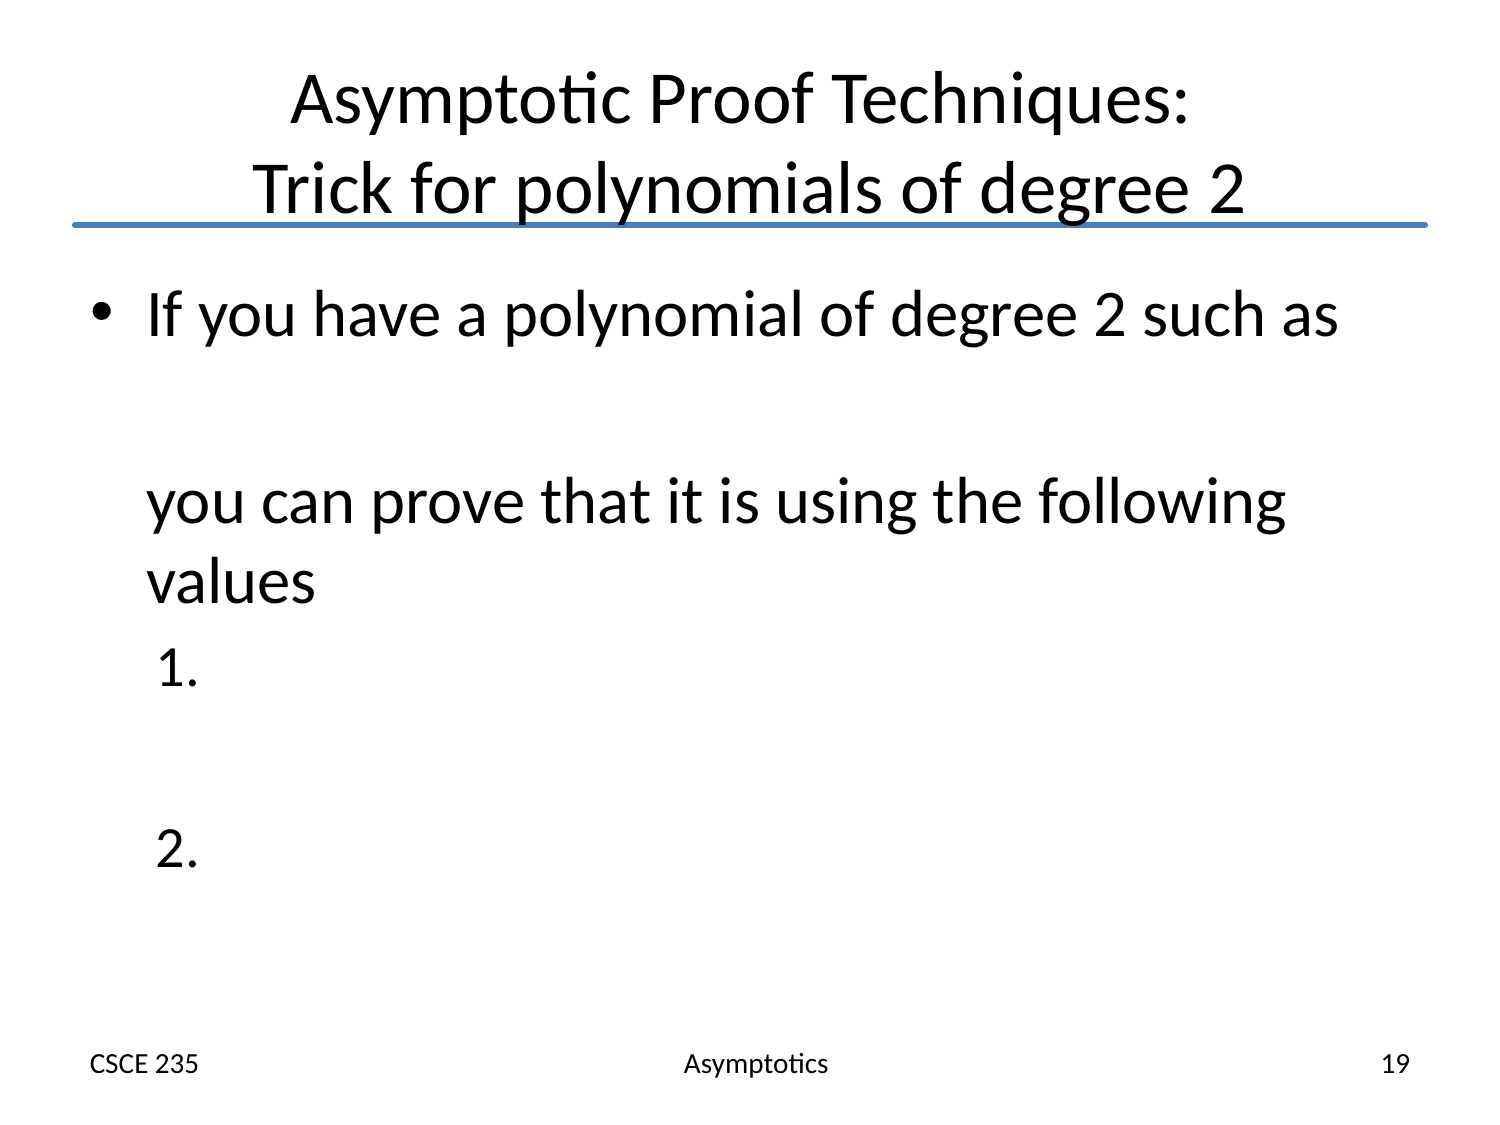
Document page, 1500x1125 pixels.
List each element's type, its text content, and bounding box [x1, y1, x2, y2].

title Asymptotic Proof Techniques: Trick for polynomials of degree 2 [75, 45, 1425, 233]
